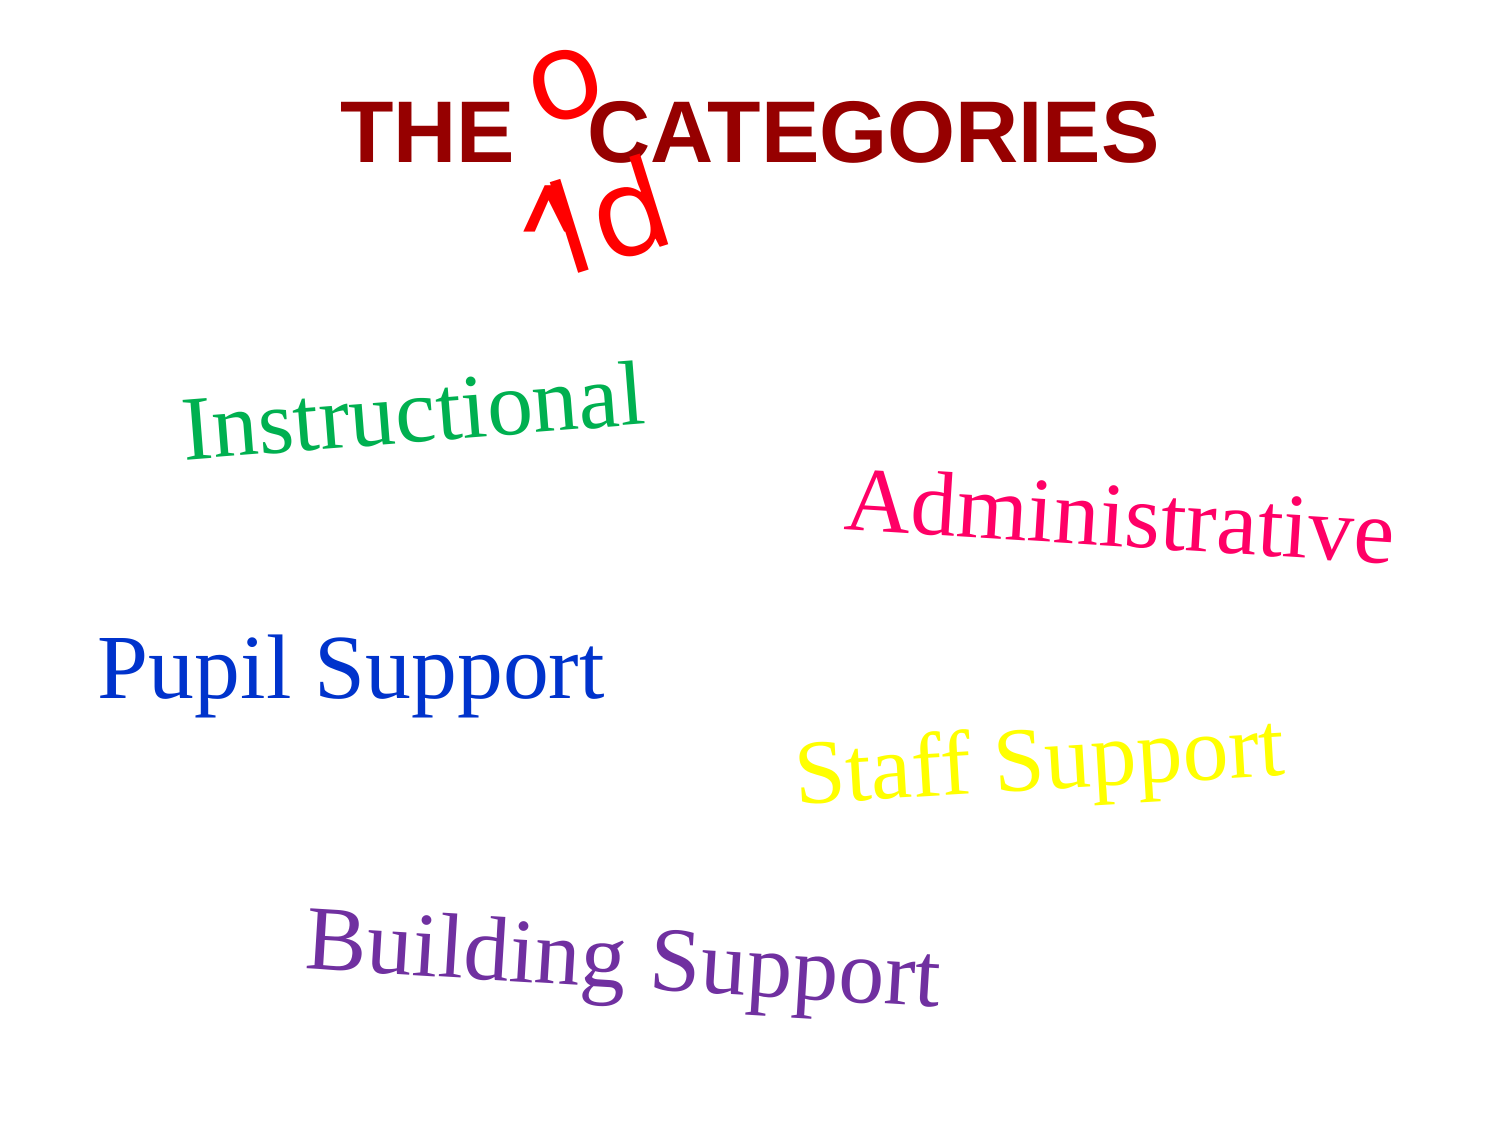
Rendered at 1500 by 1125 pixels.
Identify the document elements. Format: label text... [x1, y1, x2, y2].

title THE CATEGORIES [644, 75, 1425, 187]
title THE CATEGORIES [75, 75, 497, 187]
text_box Instructional [161, 323, 664, 487]
text_box Building Support [288, 868, 961, 1035]
text_box ^ [475, 105, 625, 286]
text_box old [468, 0, 705, 312]
text_box Staff Support [775, 674, 1303, 831]
text_box Pupil Support [82, 598, 621, 724]
text_box Administrative [827, 429, 1415, 592]
